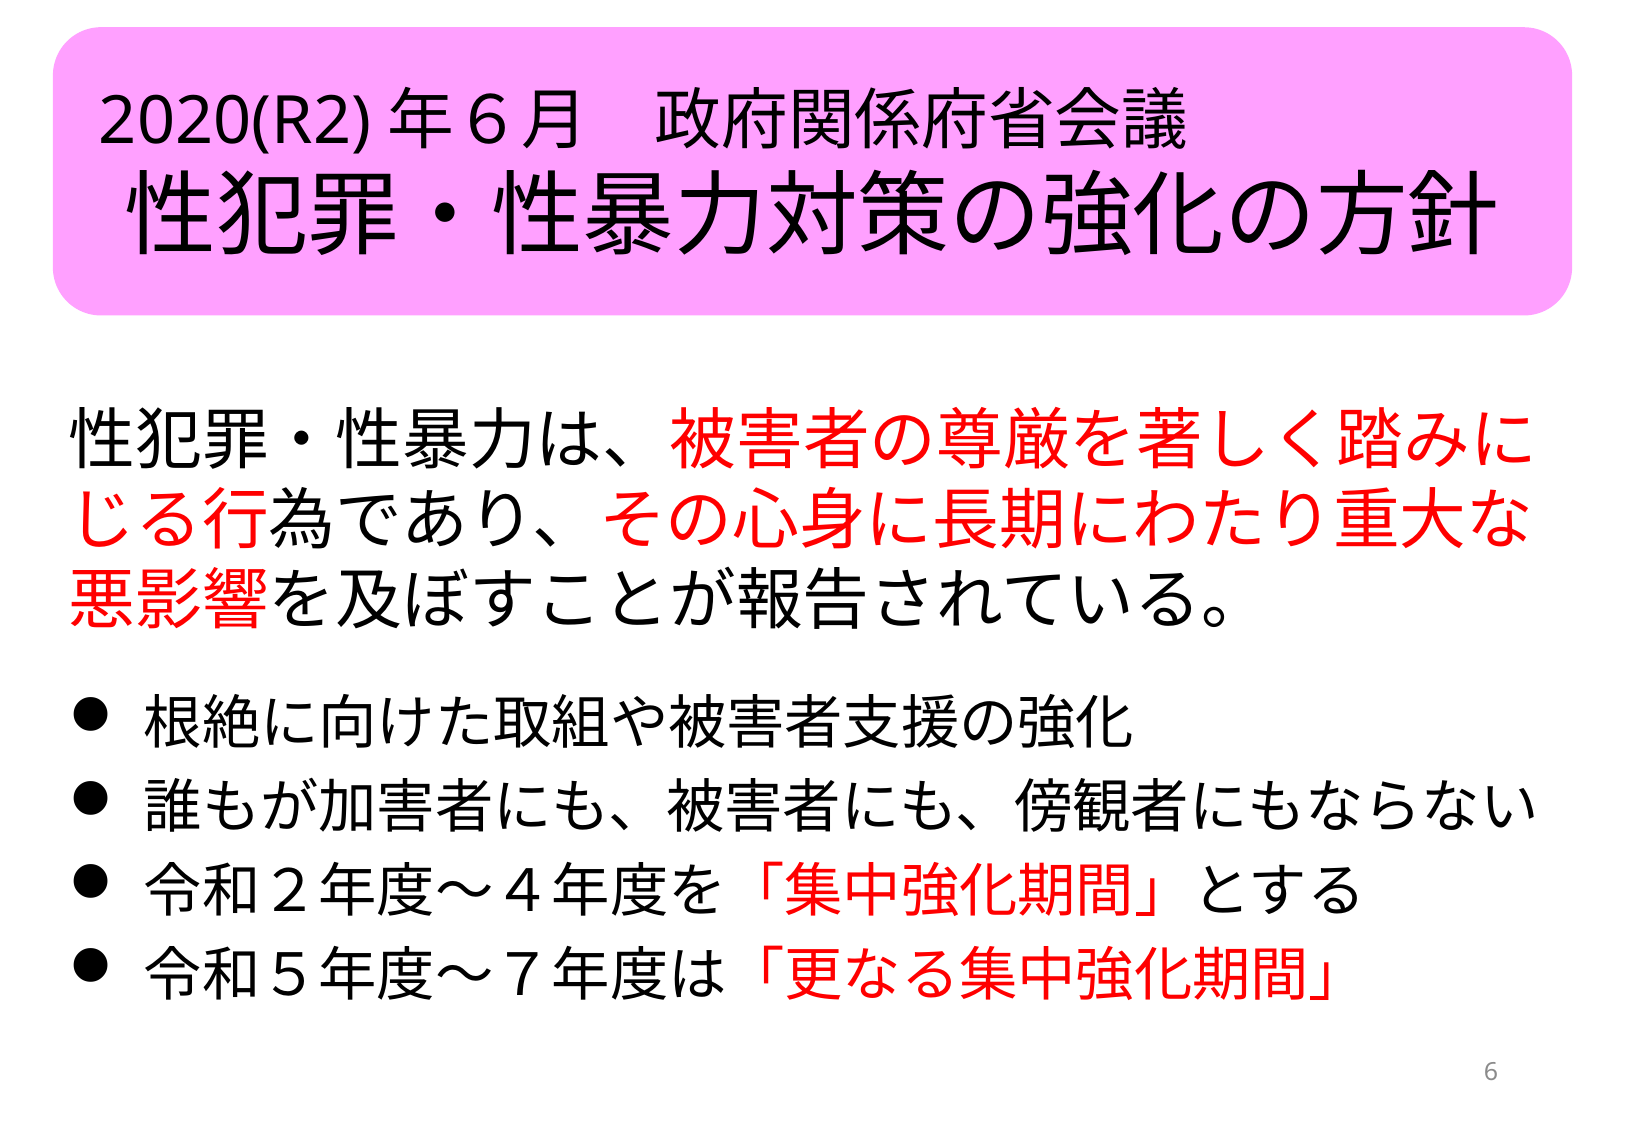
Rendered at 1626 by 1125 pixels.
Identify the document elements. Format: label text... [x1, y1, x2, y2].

list 根絶に向けた取組や被害者支援の強化 誰もが加害者にも、被害者にも、傍観者にもならない 令和２年度～４年度を「集中強化期間」とする 令和５年度～７年度は「更なる集中強化期間」 [53, 686, 1573, 1125]
text_box 性犯罪・性暴力は、被害者の尊厳を著しく踏みにじる行為であり、その心身に長期にわたり重大な悪影響を及ぼすことが報告されている。 [53, 389, 1573, 645]
text_box 2020(R2)年６月 政府関係府省会議 性犯罪・性暴力対策の強化の方針 [51, 26, 1574, 317]
